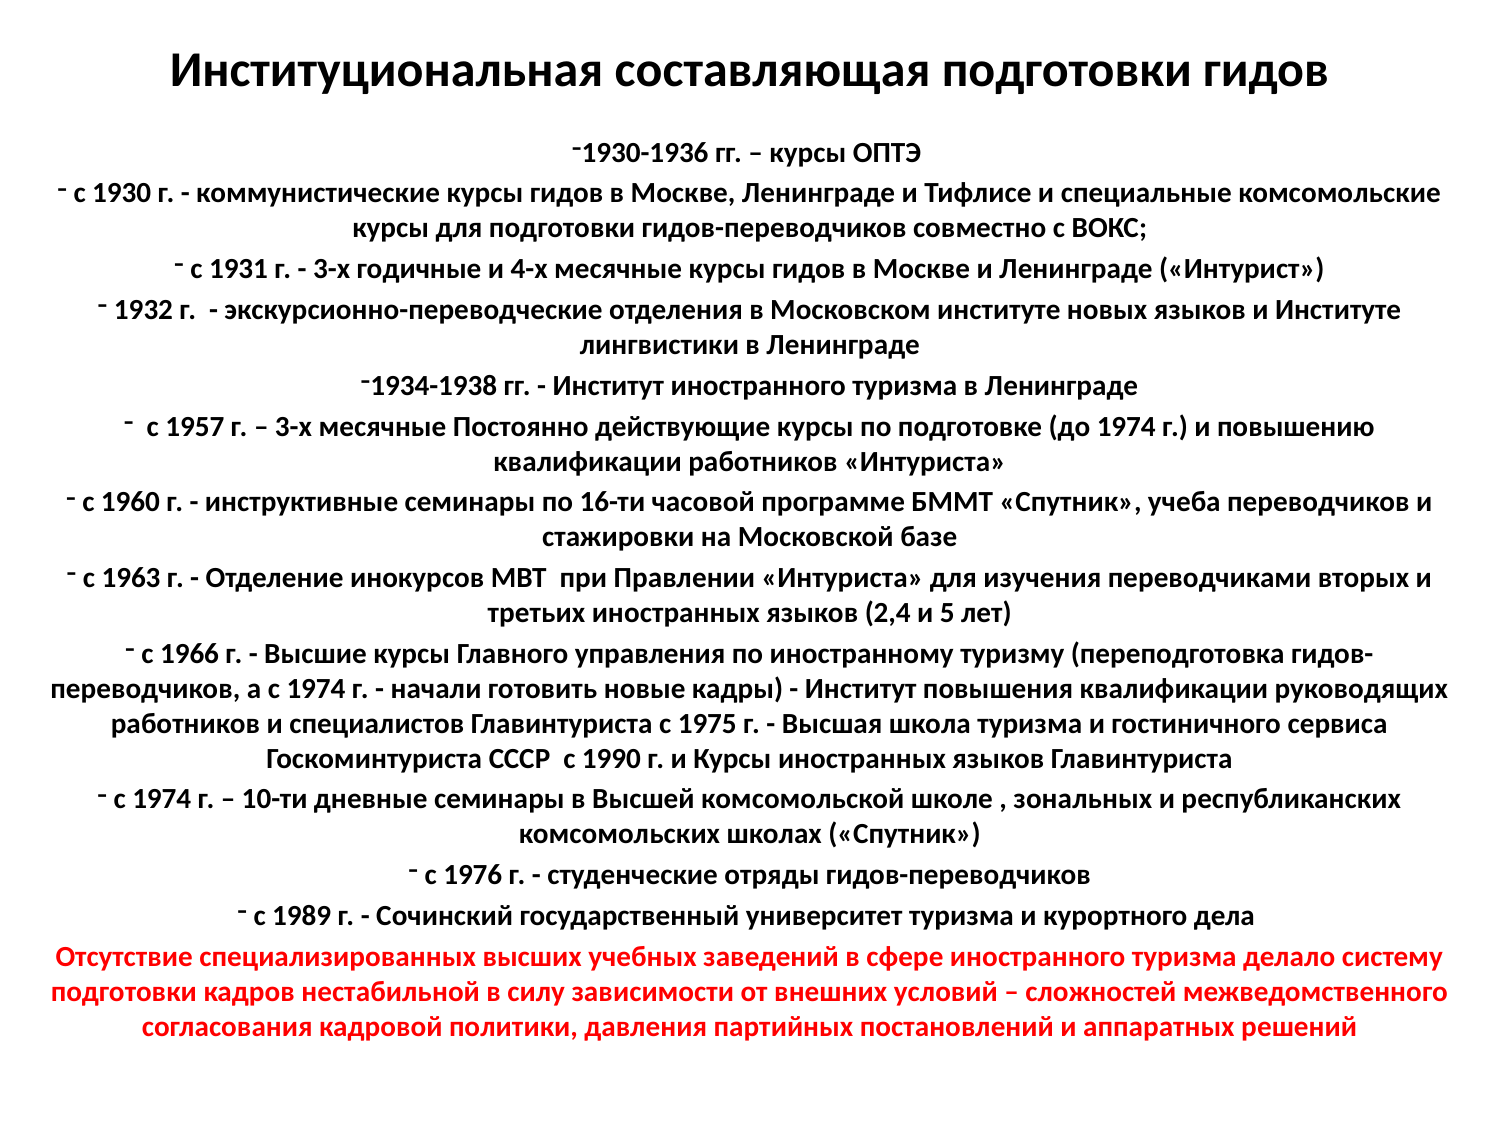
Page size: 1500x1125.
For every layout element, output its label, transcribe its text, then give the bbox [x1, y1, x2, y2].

title Институциональная составляющая подготовки гидов [112, 30, 1388, 102]
subtitle 1930-1936 гг. – курсы ОПТЭ с 1930 г. - коммунистические курсы гидов в Москве, Ленинграде и Тифлисе и специальные комсомольские курсы для подготовки гидов-переводчиков совместно с ВОКС; с 1931 г. - 3-х годичные и 4-х месячные курсы гидов в Москве и Ленинграде («Интурист») 1932 г. - экскурсионно-переводческие отделения в Московском институте новых языков и Институте лингвистики в Ленинграде 1934-1938 гг. - Институт иностранного туризма в Ленинграде с 1957 г. – 3-х месячные Постоянно действующие курсы по подготовке (до 1974 г.) и повышению квалификации работников «Интуриста» с 1960 г. - инструктивные семинары по 16-ти часовой программе БММТ «Спутник», учеба переводчиков и стажировки на Московской базе с 1963 г. - Отделение инокурсов МВТ при Правлении «Интуриста» для изучения переводчиками вторых и третьих иностранных языков (2,4 и 5 лет) с 1966 г. - Высшие курсы Главного управления по иностранному туризму (переподготовка гидов-переводчиков, а с 1974 г. - начали готовить новые кадры) - Институт повышения квалификации руководящих работников и специалистов Главинтуриста с 1975 г. - Высшая школа туризма и гостиничного сервиса Госкоминтуриста СССР с 1990 г. и Курсы иностранных языков Главинтуриста с 1974 г. – 10-ти дневные семинары в Высшей комсомольской школе , зональных и республиканских комсомольских школах («Спутник») с 1976 г. - студенческие отряды гидов-переводчиков с 1989 г. - Сочинский государственный университет туризма и курортного дела Отсутствие специализированных высших учебных заведений в сфере иностранного туризма делало систему подготовки кадров нестабильной в силу зависимости от внешних условий – сложностей межведомственного согласования кадровой политики, давления партийных постановлений и аппаратных решений [29, 125, 1471, 1071]
